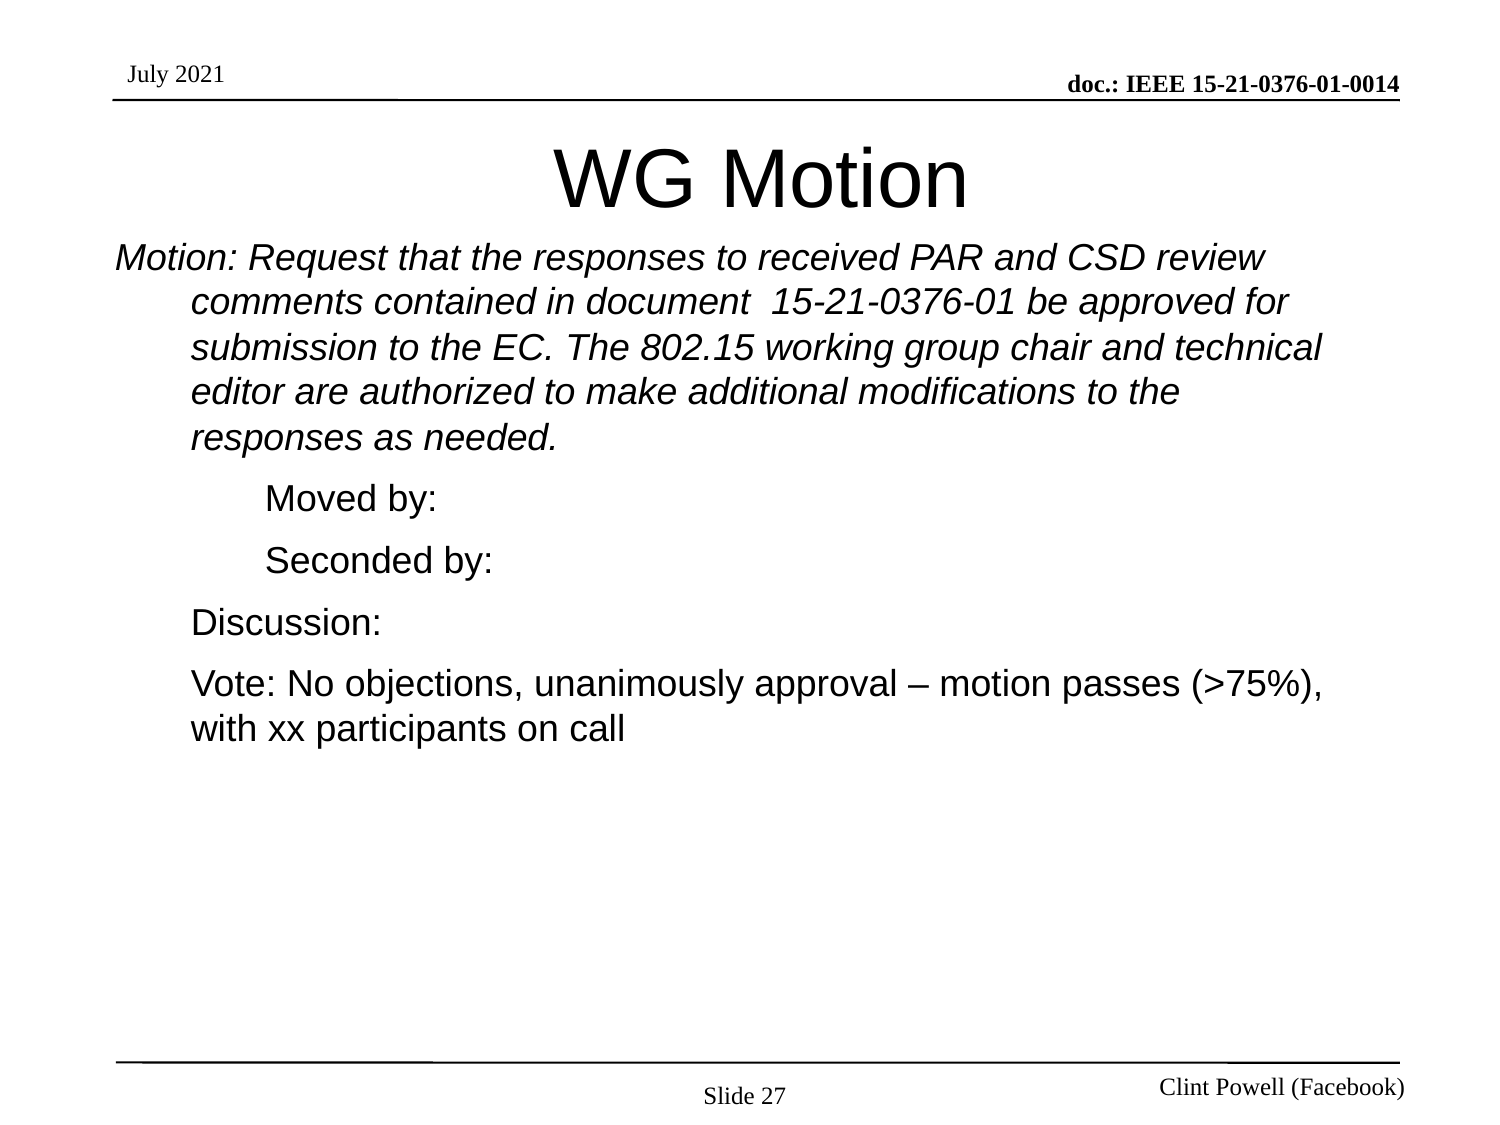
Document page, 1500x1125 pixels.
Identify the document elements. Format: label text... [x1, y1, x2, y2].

title WG Motion [125, 112, 1399, 237]
slide_number Slide 27 [690, 1075, 799, 1115]
list Motion: Request that the responses to received PAR and CSD review comments contained in document 15-21-0376-01 be approved for submission to the EC. The 802.15 working group chair and technical editor are authorized to make additional modifications to the responses as needed. Moved by: Seconded by: Discussion: Vote: No objections, unanimously approval – motion passes (>75%), with xx participants on call [99, 224, 1374, 1024]
